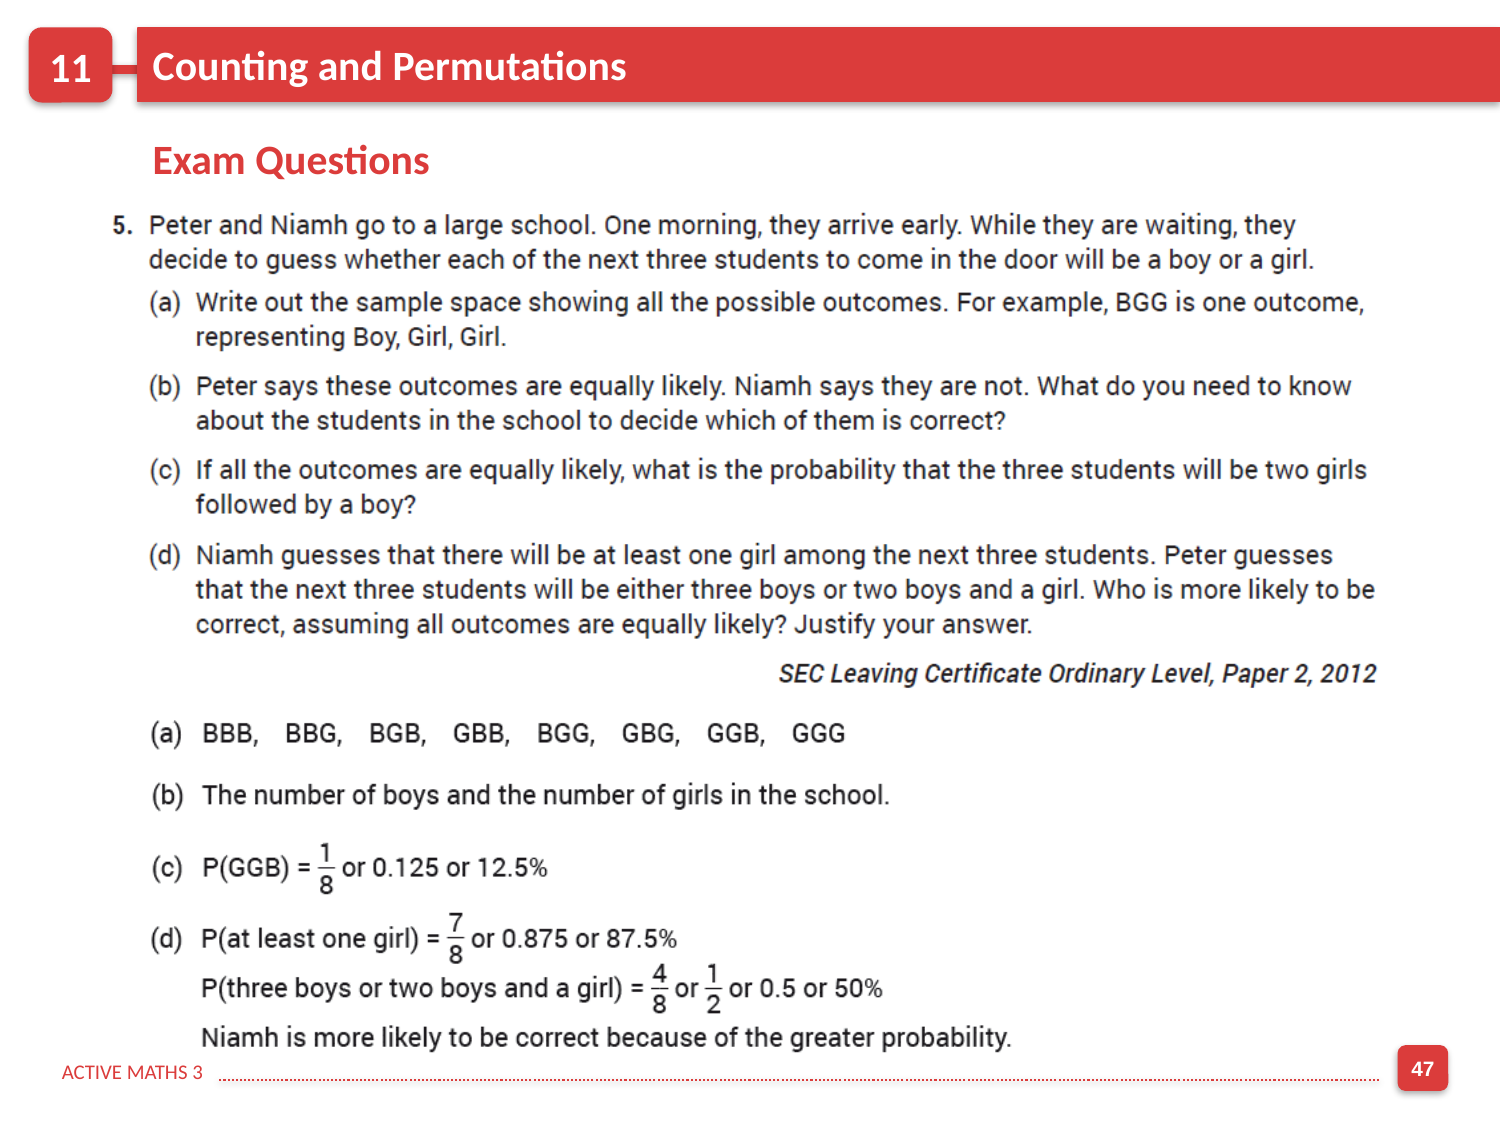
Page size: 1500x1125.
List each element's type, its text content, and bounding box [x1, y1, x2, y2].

list Exam Questions [137, 704, 491, 777]
picture [111, 209, 1379, 696]
list 11 [29, 29, 112, 102]
picture [148, 715, 856, 751]
picture [148, 839, 553, 897]
picture [148, 909, 1014, 1059]
picture [148, 779, 897, 814]
list Counting and Permutations [137, 31, 727, 104]
list Exam Questions [137, 123, 491, 207]
